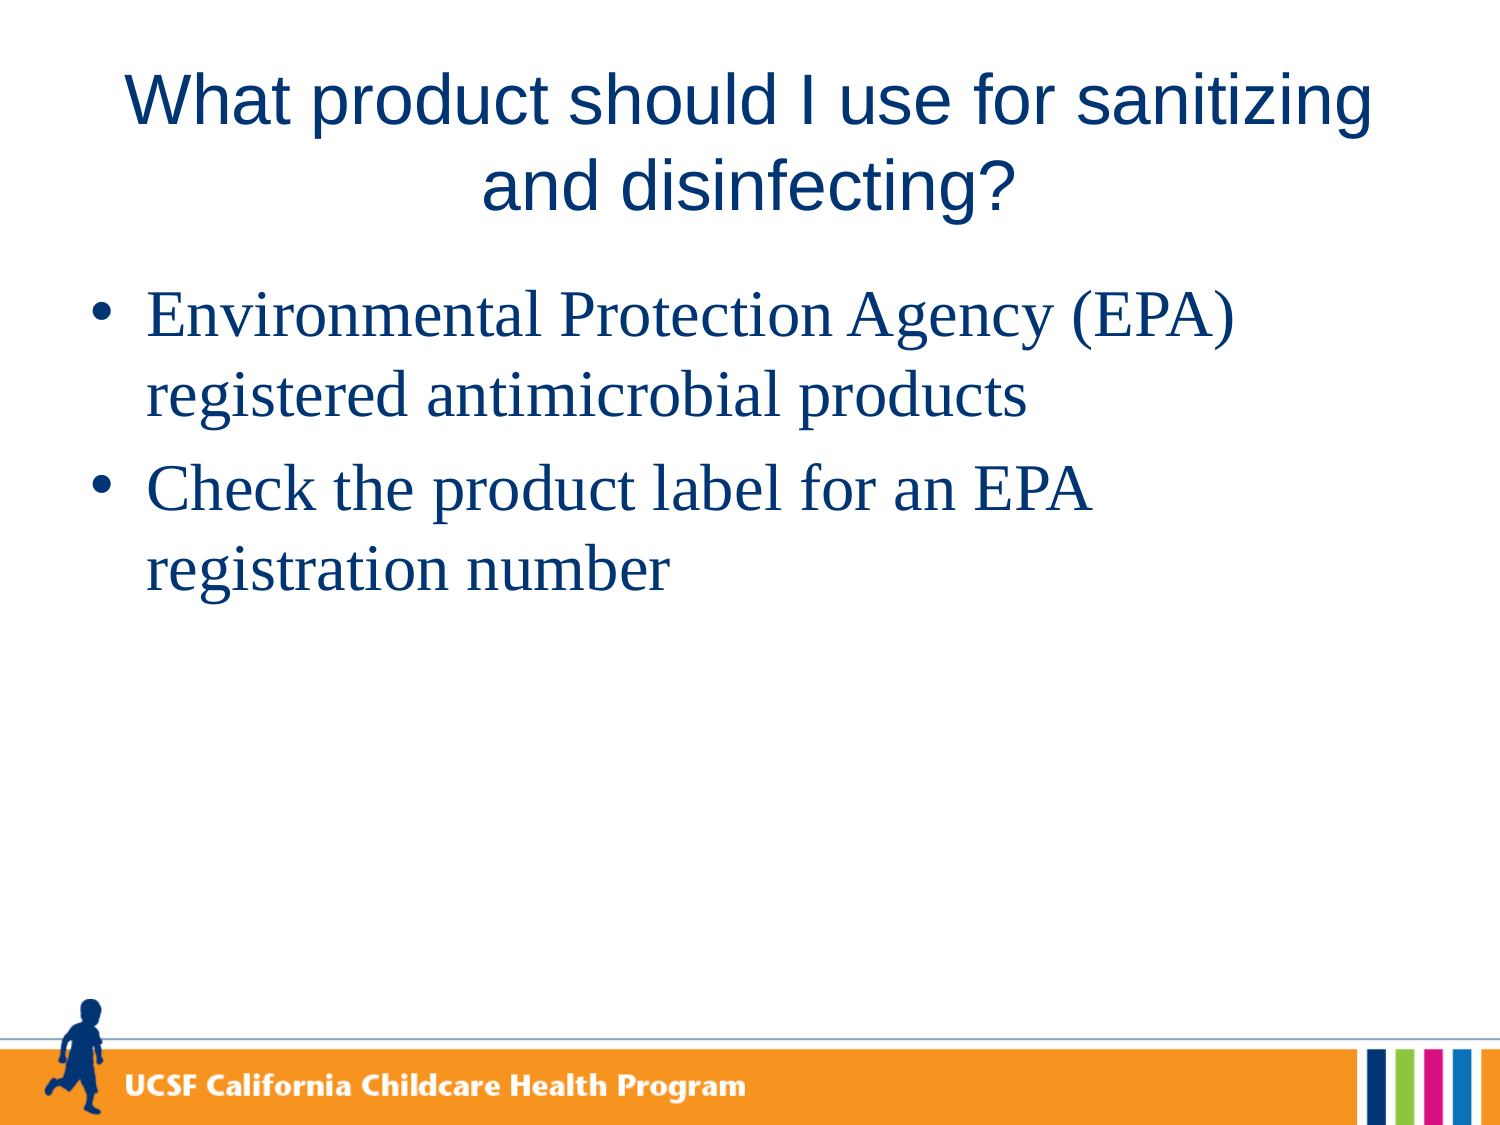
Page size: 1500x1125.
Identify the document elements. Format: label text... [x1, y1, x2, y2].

picture [0, 999, 1500, 1125]
title What product should I use for sanitizing and disinfecting? [75, 45, 1425, 233]
list Environmental Protection Agency (EPA) registered antimicrobial products Check the product label for an EPA registration number [75, 262, 1425, 1005]
